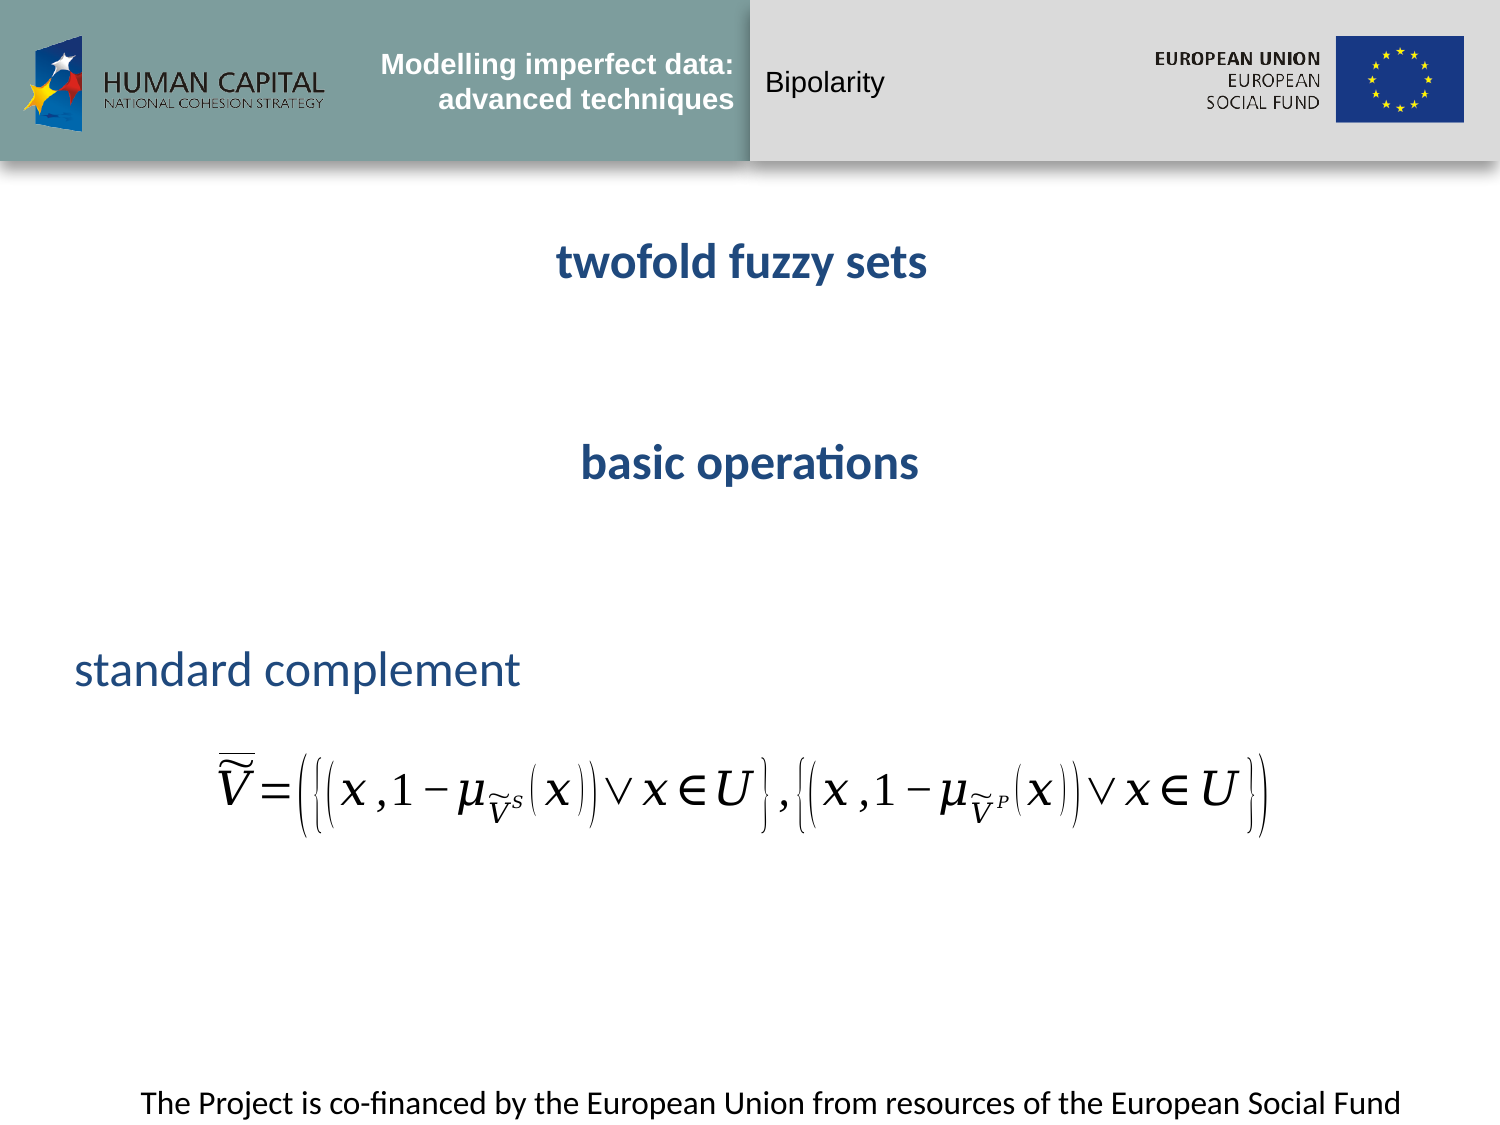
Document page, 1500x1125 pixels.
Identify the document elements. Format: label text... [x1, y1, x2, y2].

text_box standard complement [59, 629, 537, 704]
title Modelling imperfect data: advanced techniques [0, 0, 750, 161]
list Bipolarity [750, 0, 1500, 161]
picture [1154, 36, 1465, 123]
text_box The Project is co-financed by the European Union from resources of the European Social Fund [125, 1073, 1418, 1125]
picture [15, 23, 326, 133]
text_box twofold fuzzy sets [541, 221, 943, 297]
text_box basic operations [565, 422, 935, 498]
